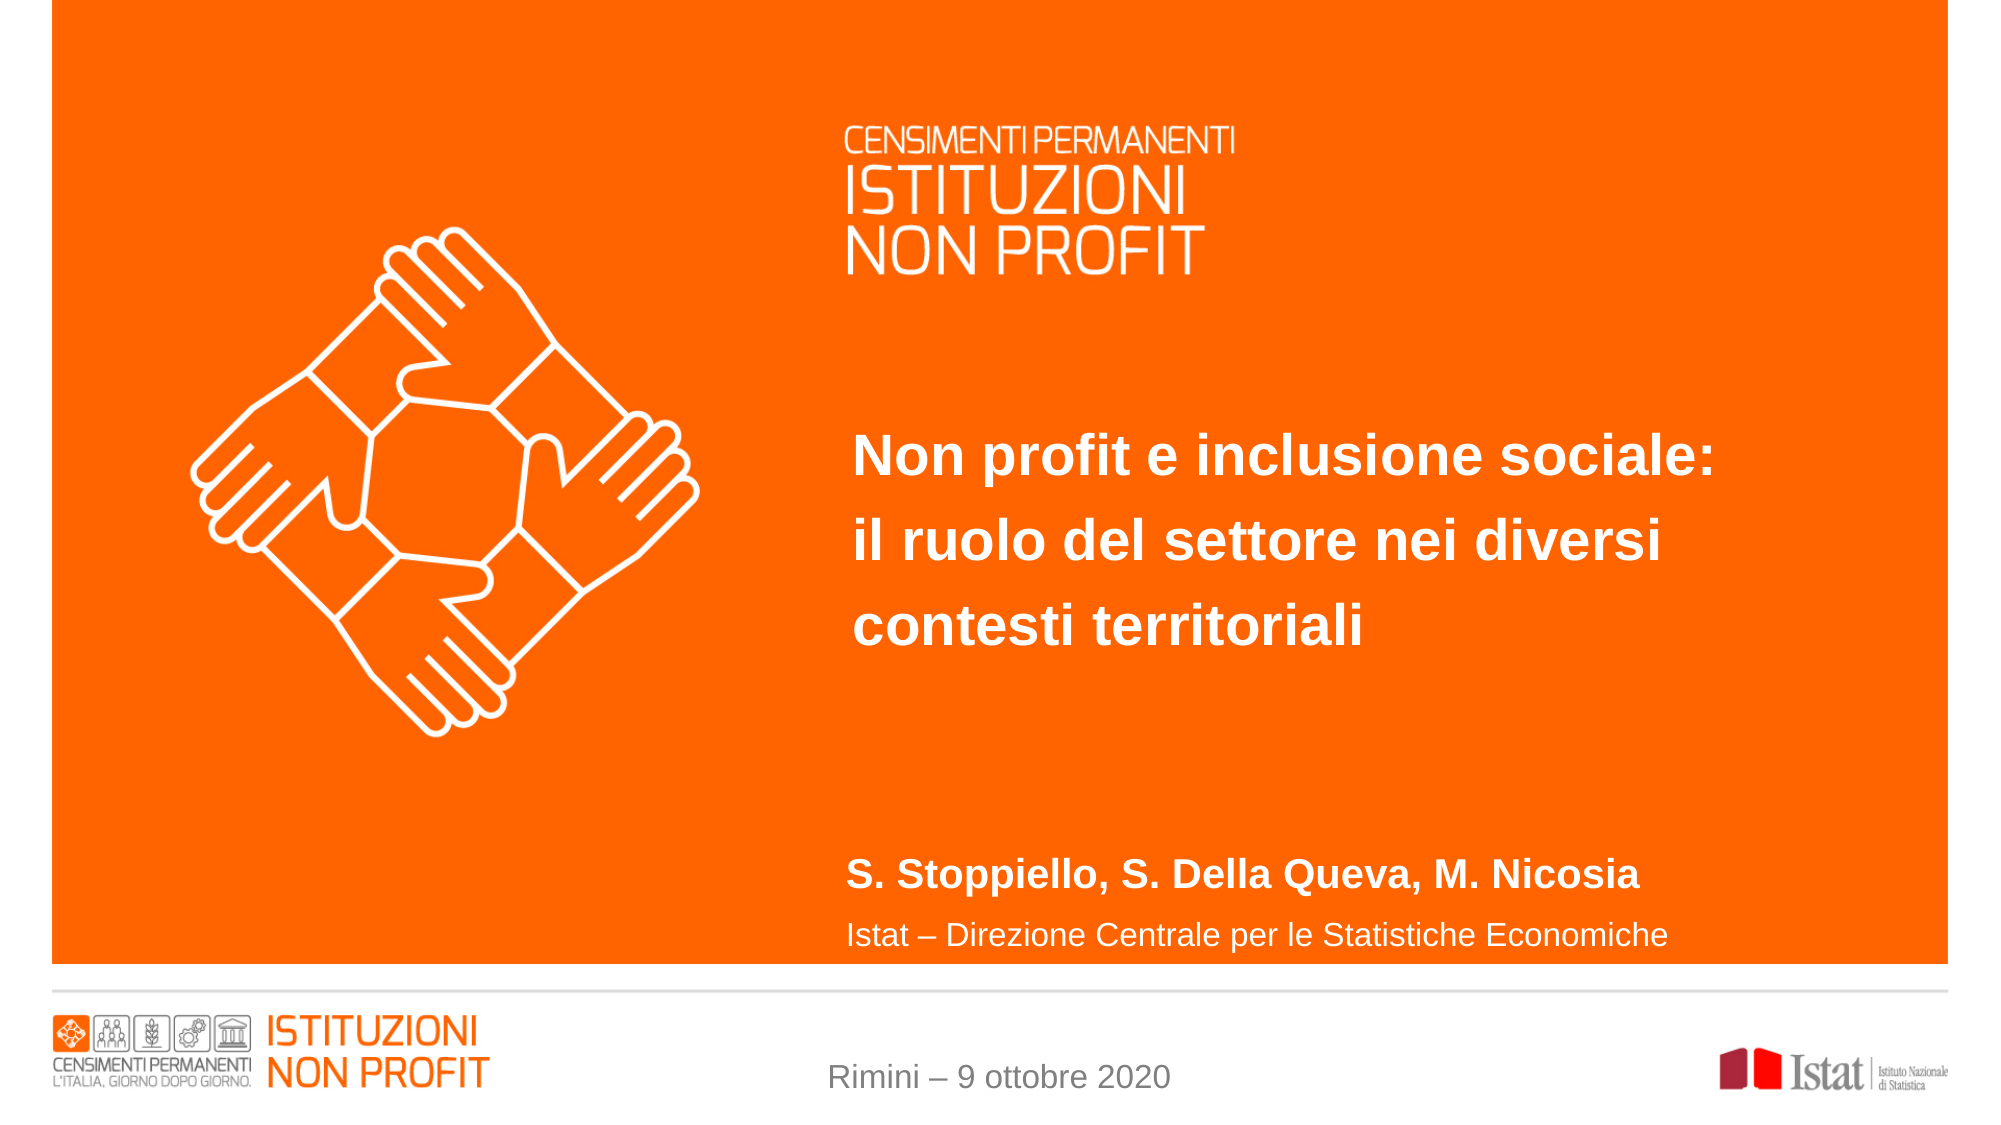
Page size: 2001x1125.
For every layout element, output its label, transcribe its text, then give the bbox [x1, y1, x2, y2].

text_box Rimini – 9 ottobre 2020 [585, 1040, 1414, 1095]
text_box Non profit e inclusione sociale: il ruolo del settore nei diversi contesti territoriali [852, 312, 1871, 748]
picture [0, 0, 2000, 1125]
text_box S. Stoppiello, S. Della Queva, M. Nicosia Istat – Direzione Centrale per le Statistiche Economiche [845, 846, 1945, 954]
